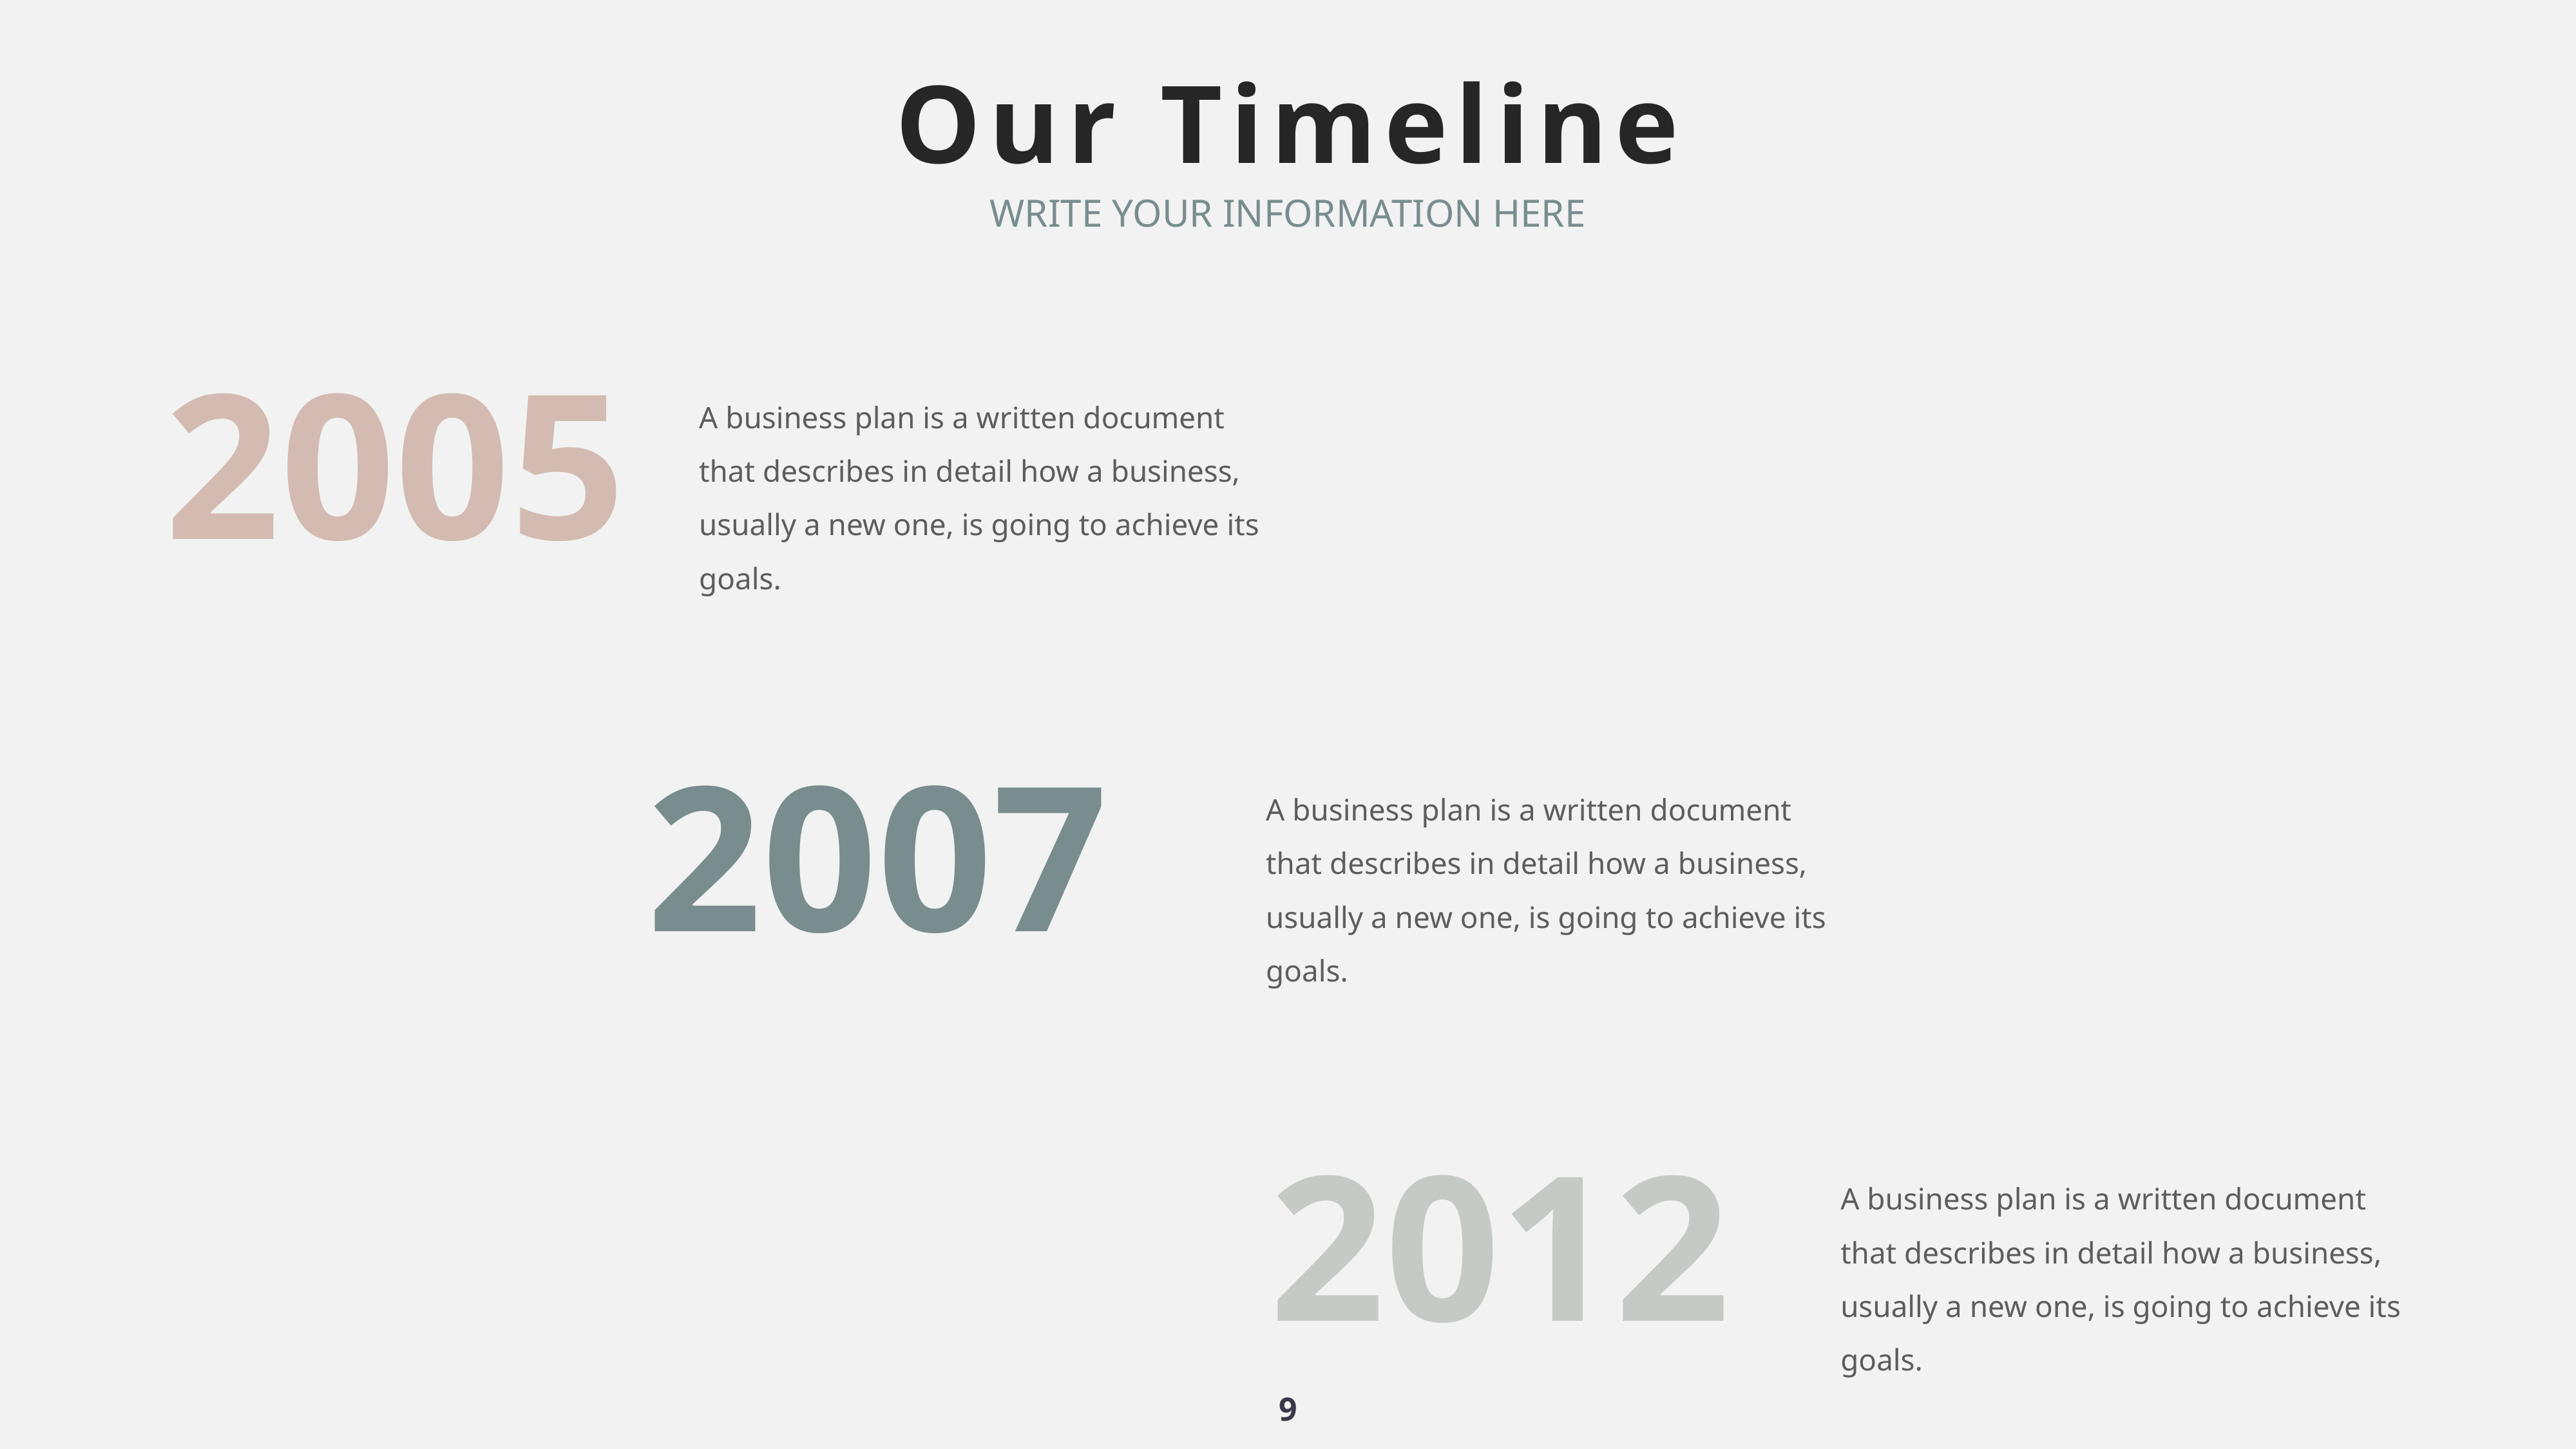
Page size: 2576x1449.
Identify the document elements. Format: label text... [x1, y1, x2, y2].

text_box Our Timeline [886, 51, 1690, 190]
text_box 2012 [1260, 1115, 1740, 1366]
text_box A business plan is a written document that describes in detail how a business, usually a new one, is going to achieve its goals. [1831, 1157, 2416, 1382]
text_box 2005 [155, 333, 635, 585]
text_box WRITE YOUR INFORMATION HERE [980, 176, 1596, 240]
text_box A business plan is a written document that describes in detail how a business, usually a new one, is going to achieve its goals. [1256, 768, 1841, 993]
text_box 2007 [637, 726, 1118, 977]
text_box A business plan is a written document that describes in detail how a business, usually a new one, is going to achieve its goals. [689, 375, 1274, 600]
